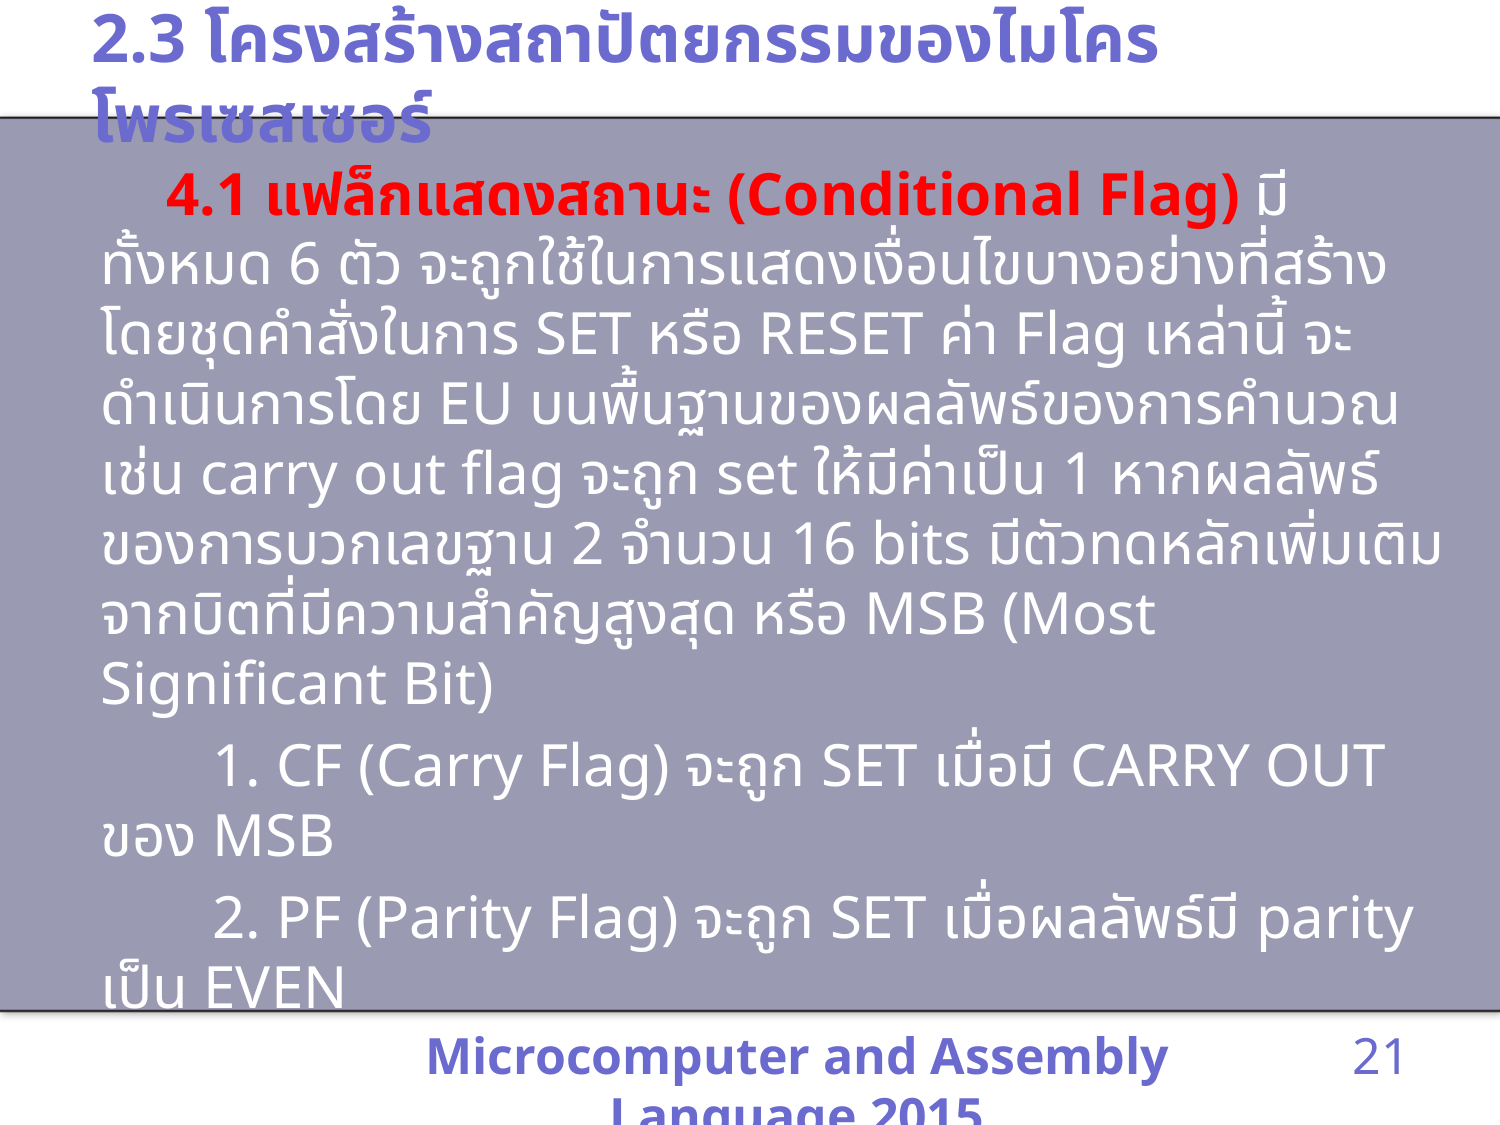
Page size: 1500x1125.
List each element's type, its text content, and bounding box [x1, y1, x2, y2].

picture [0, 0, 1500, 1125]
list 4.1 แฟล็กแสดงสถานะ (Conditional Flag) มีทั้งหมด 6 ตัว จะถูกใช้ในการแสดงเงื่อนไขบางอย่างที่สร้างโดยชุดคำสั่งในการ SET หรือ RESET ค่า Flag เหล่านี้ จะดำเนินการโดย EU บนพื้นฐานของผลลัพธ์ของการคำนวณ เช่น carry out flag จะถูก set ให้มีค่าเป็น 1 หากผลลัพธ์ของการบวกเลขฐาน 2 จำนวน 16 bits มีตัวทดหลักเพิ่มเติมจากบิตที่มีความสำคัญสูงสุด หรือ MSB (Most Significant Bit) 1. CF (Carry Flag) จะถูก SET เมื่อมี CARRY OUT ของ MSB 2. PF (Parity Flag) จะถูก SET เมื่อผลลัพธ์มี parity เป็น EVEN 3. AF (Auxiliary Carry Flag) สำหรับ BCD 4. ZF (Zero Flag) จะถูก SET เมื่อผลลัพธ์ = 0 5. SF (Sign Flag) เป็นค่า MSB ของผลลัพธ์ (0 เป็นค่า +, 1 เป็นค่าลบ) 6. OF (Overflow Flag) จะถูก SET เมื่อผลลัพธ์เกิดการ Overflow [29, 149, 1460, 1012]
slide_number 21 [1074, 1017, 1425, 1096]
footer Microcomputer and Assembly Language 2015 [407, 1017, 1074, 1096]
title 2.3 โครงสร้างสถาปัตยกรรมของไมโครโพรเซสเซอร์ [76, 25, 1489, 126]
